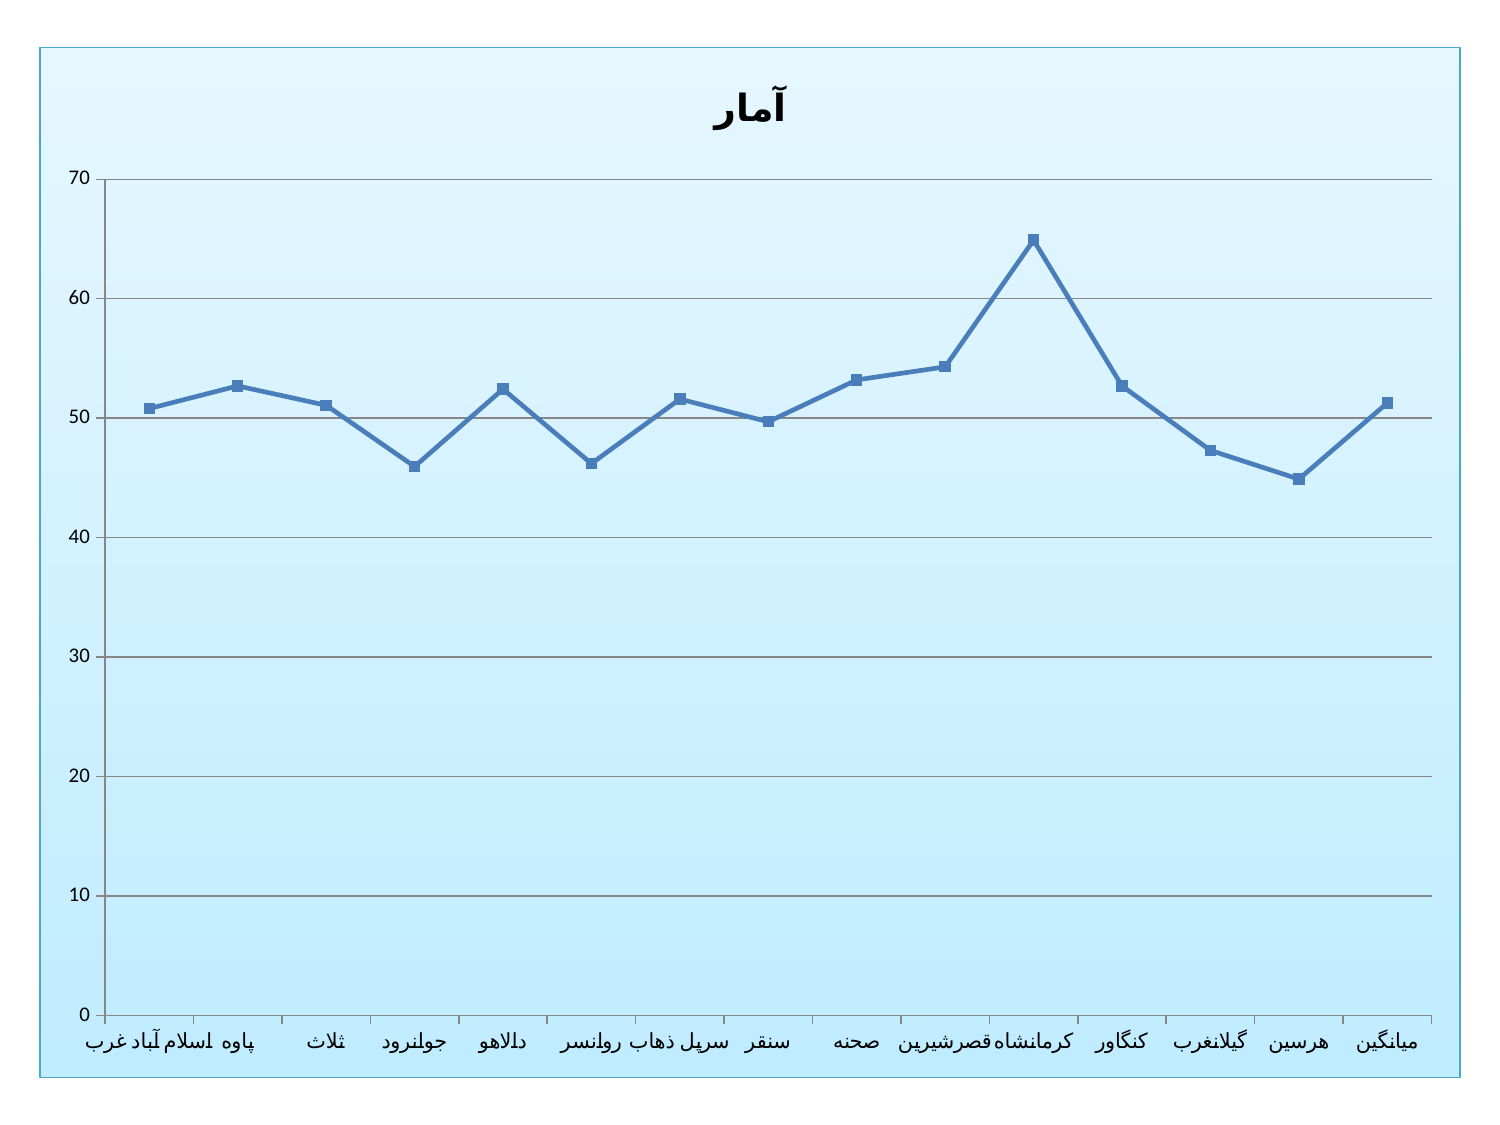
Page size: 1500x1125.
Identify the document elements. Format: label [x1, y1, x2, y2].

chart [39, 46, 1461, 1079]
